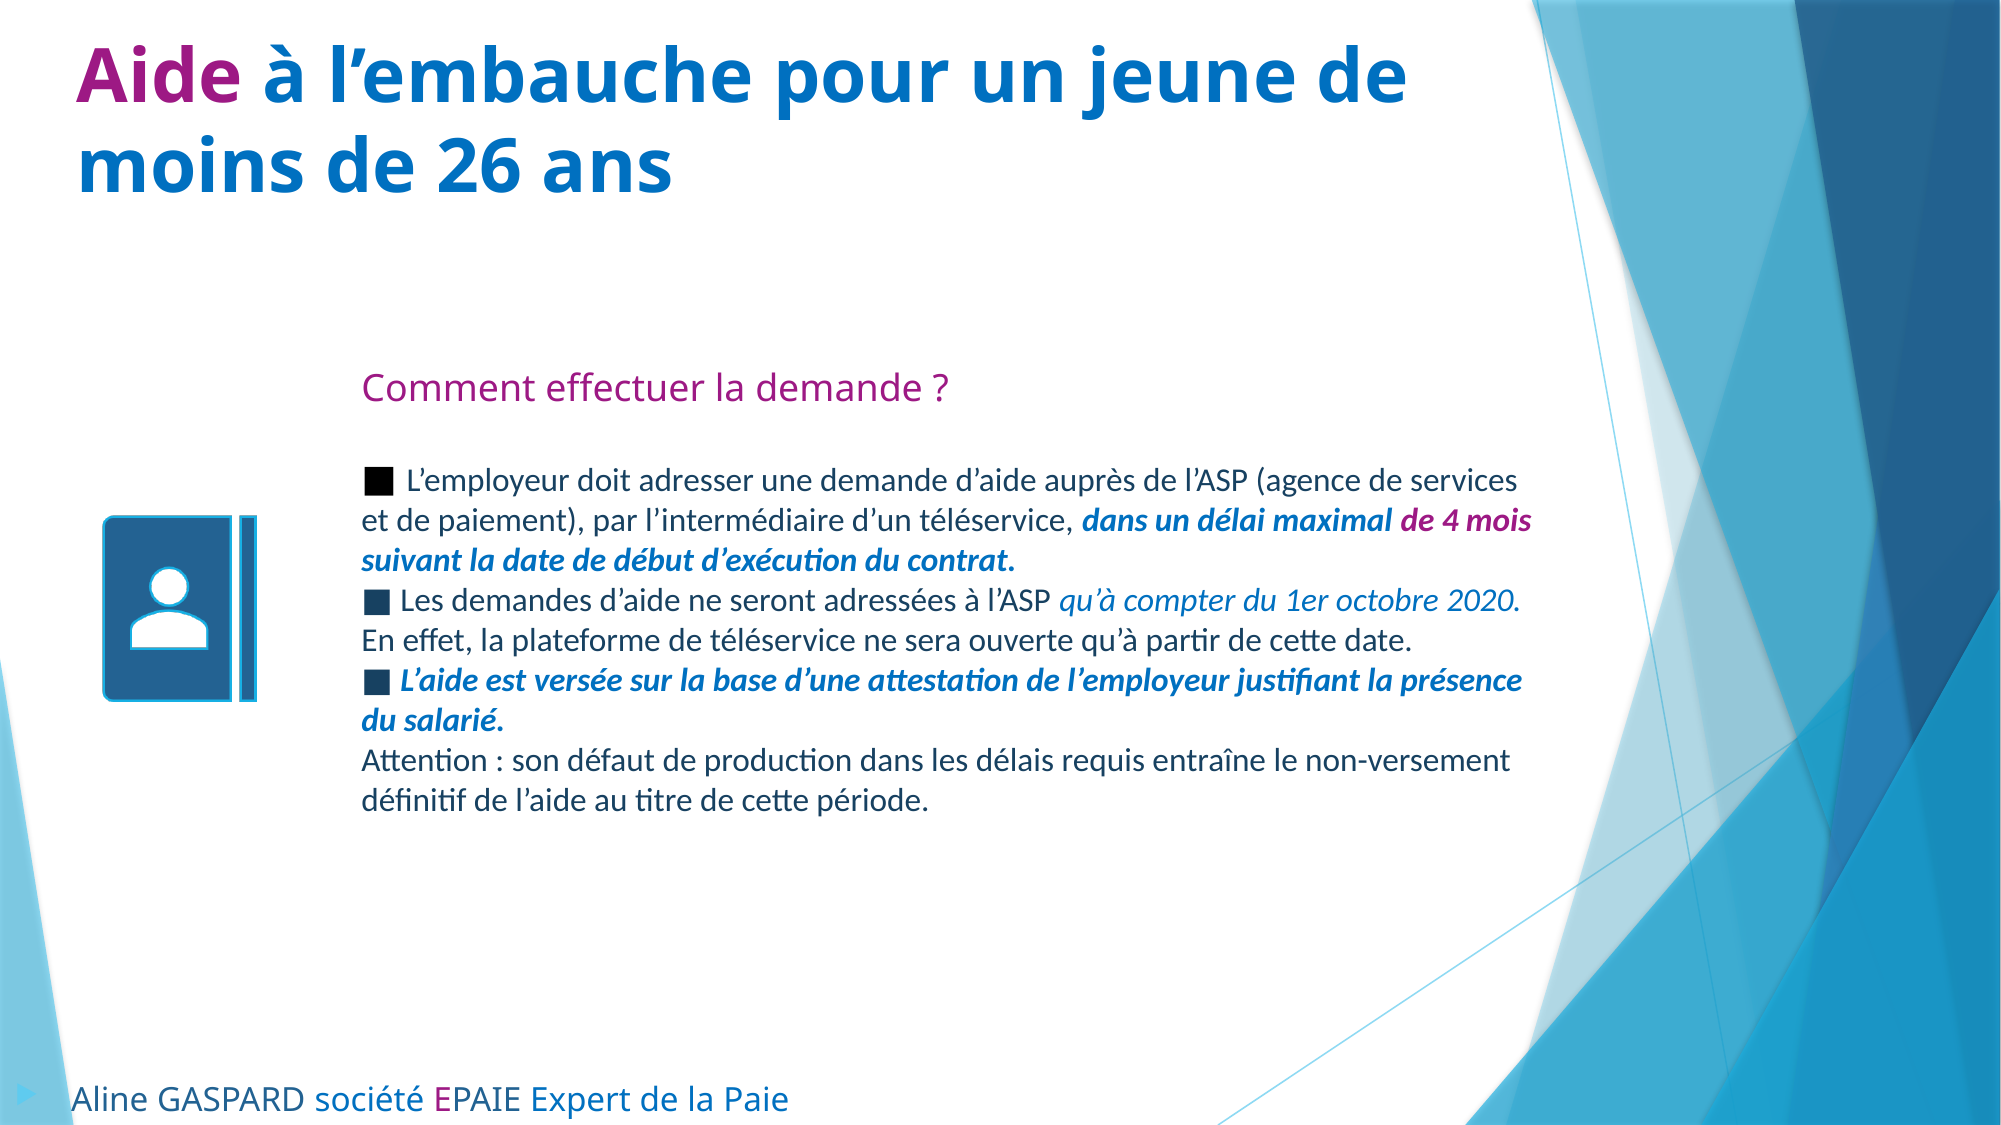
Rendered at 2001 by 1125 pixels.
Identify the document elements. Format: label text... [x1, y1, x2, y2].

text_box ■ L’employeur doit adresser une demande d’aide auprès de l’ASP (agence de services et de paiement), par l’intermédiaire d’un téléservice, dans un délai maximal de 4 mois suivant la date de début d’exécution du contrat. ■ Les demandes d’aide ne seront adressées à l’ASP qu’à compter du 1er octobre 2020. En effet, la plateforme de téléservice ne sera ouverte qu’à partir de cette date. ■ L’aide est versée sur la base d’une attestation de l’employeur justifiant la présence du salarié. Attention : son défaut de production dans les délais requis entraîne le non-versement définitif de l’aide au titre de cette période. [346, 446, 1552, 826]
text_box Comment effectuer la demande ? [346, 357, 1574, 417]
text_box Aline GASPARD société EPAIE Expert de la Paie [0, 1070, 1029, 1125]
text_box Aide à l’embauche pour un jeune de moins de 26 ans [61, 19, 1585, 215]
picture [61, 489, 300, 729]
